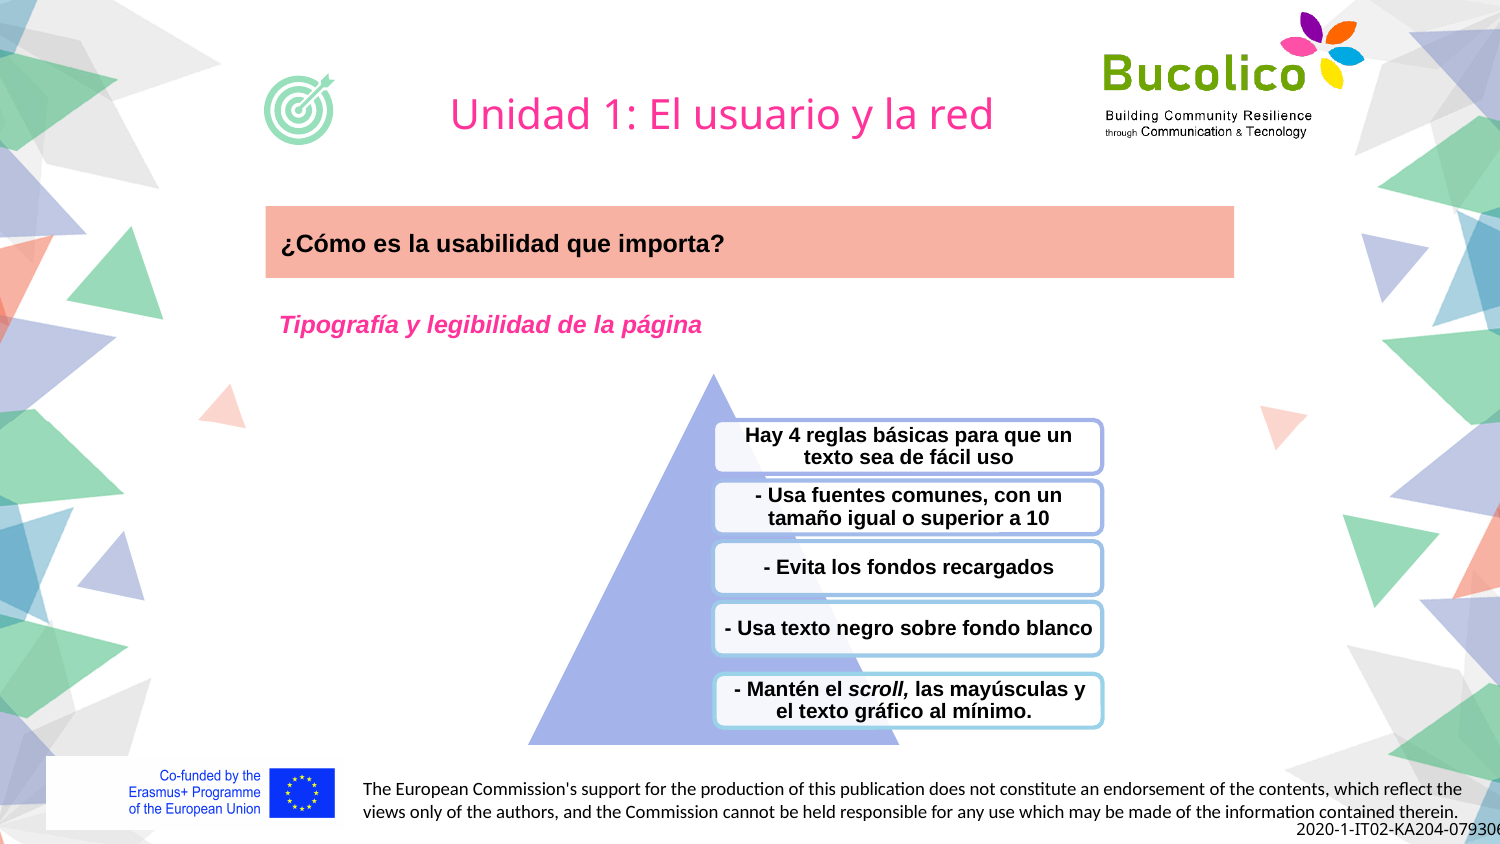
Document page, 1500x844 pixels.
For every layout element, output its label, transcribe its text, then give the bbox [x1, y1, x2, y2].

text_box [261, 71, 338, 148]
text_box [263, 368, 1292, 748]
text_box ¿Cómo es la usabilidad que importa? [264, 204, 1236, 280]
text_box The European Commission's support for the production of this publication does not constitute an endorsement of the contents, which reflect the views only of the authors, and the Commission cannot be held responsible for any use which may be made of the information contained therein. [348, 769, 1486, 830]
text_box Tipografía y legibilidad de la página [264, 301, 1082, 346]
picture [0, 0, 1500, 844]
list Unidad 1: El usuario y la red [410, 65, 1034, 161]
